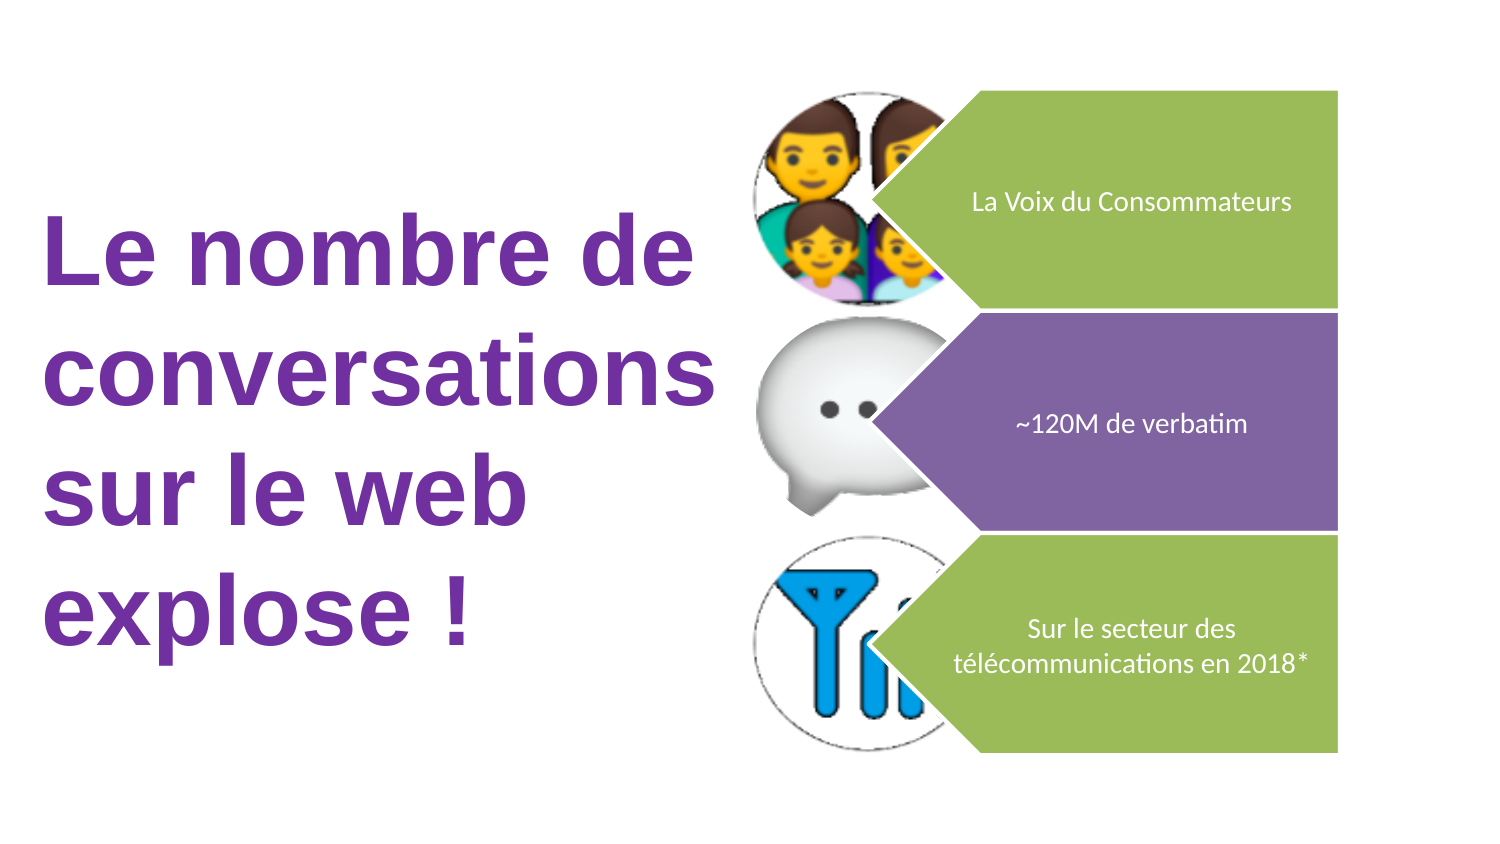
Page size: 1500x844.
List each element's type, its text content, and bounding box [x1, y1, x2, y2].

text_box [749, 88, 1459, 756]
title Le nombre de conversations sur le web explose ! [41, 185, 744, 666]
